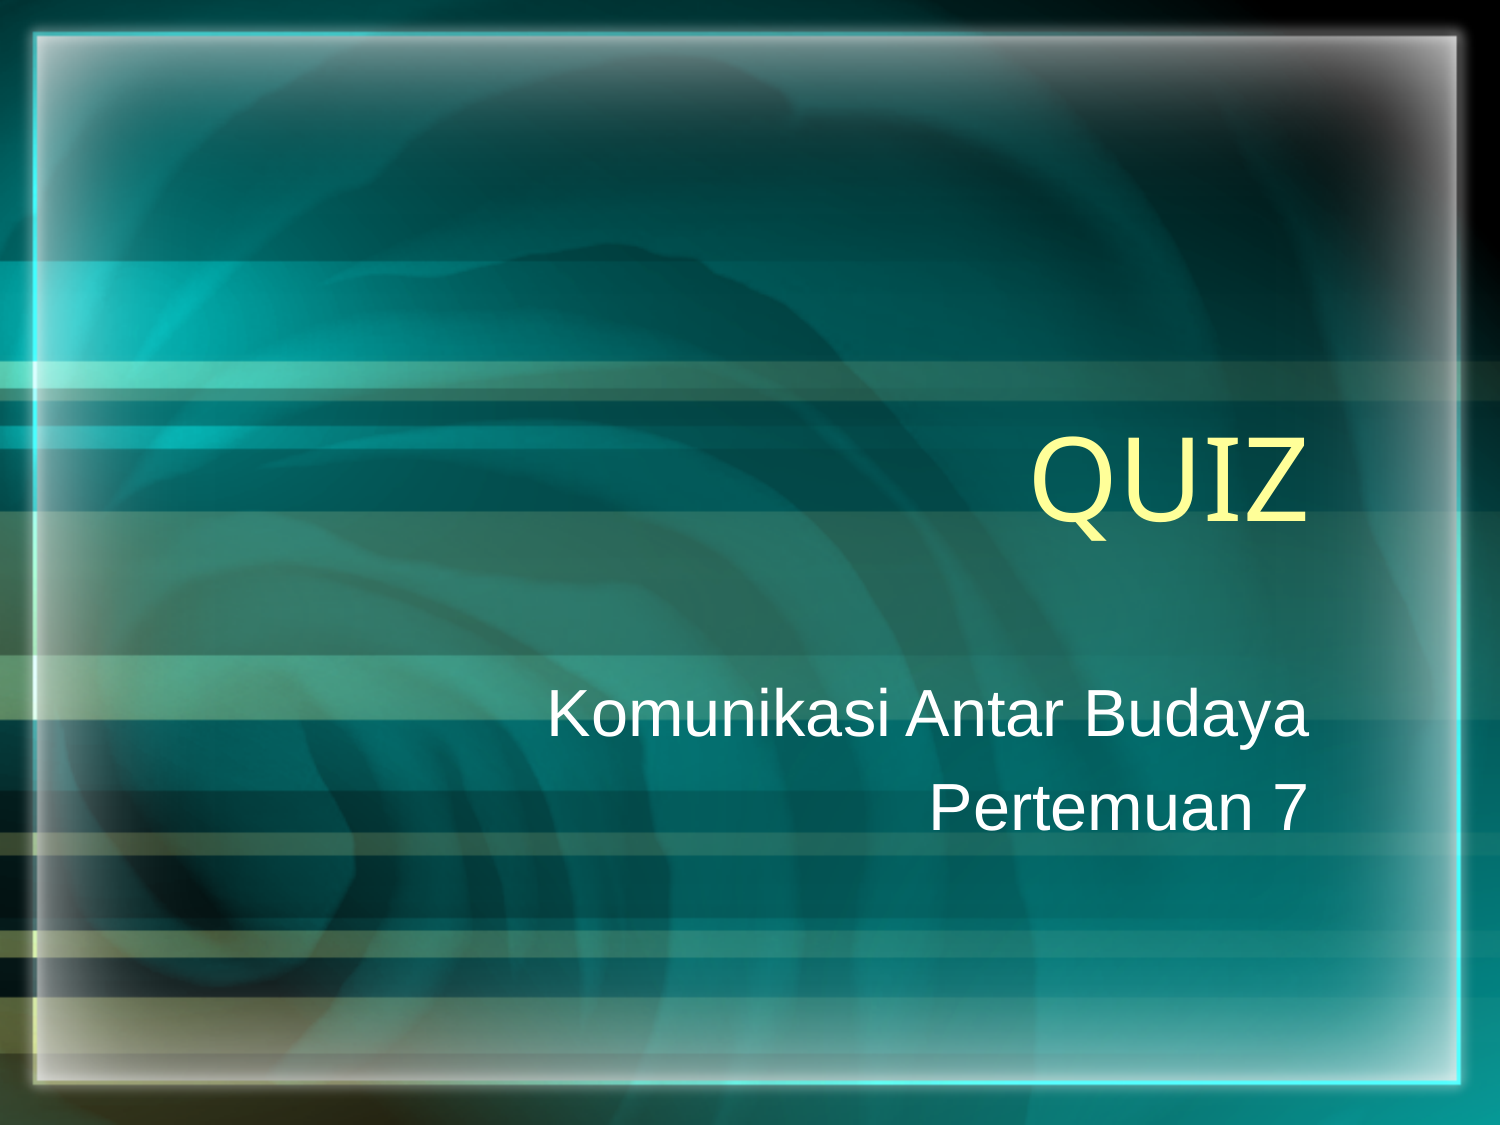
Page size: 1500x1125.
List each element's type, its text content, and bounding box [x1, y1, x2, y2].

picture [0, 0, 1500, 1125]
subtitle Komunikasi Antar Budaya Pertemuan 7 [437, 662, 1325, 838]
title QUIZ [99, 375, 1325, 600]
